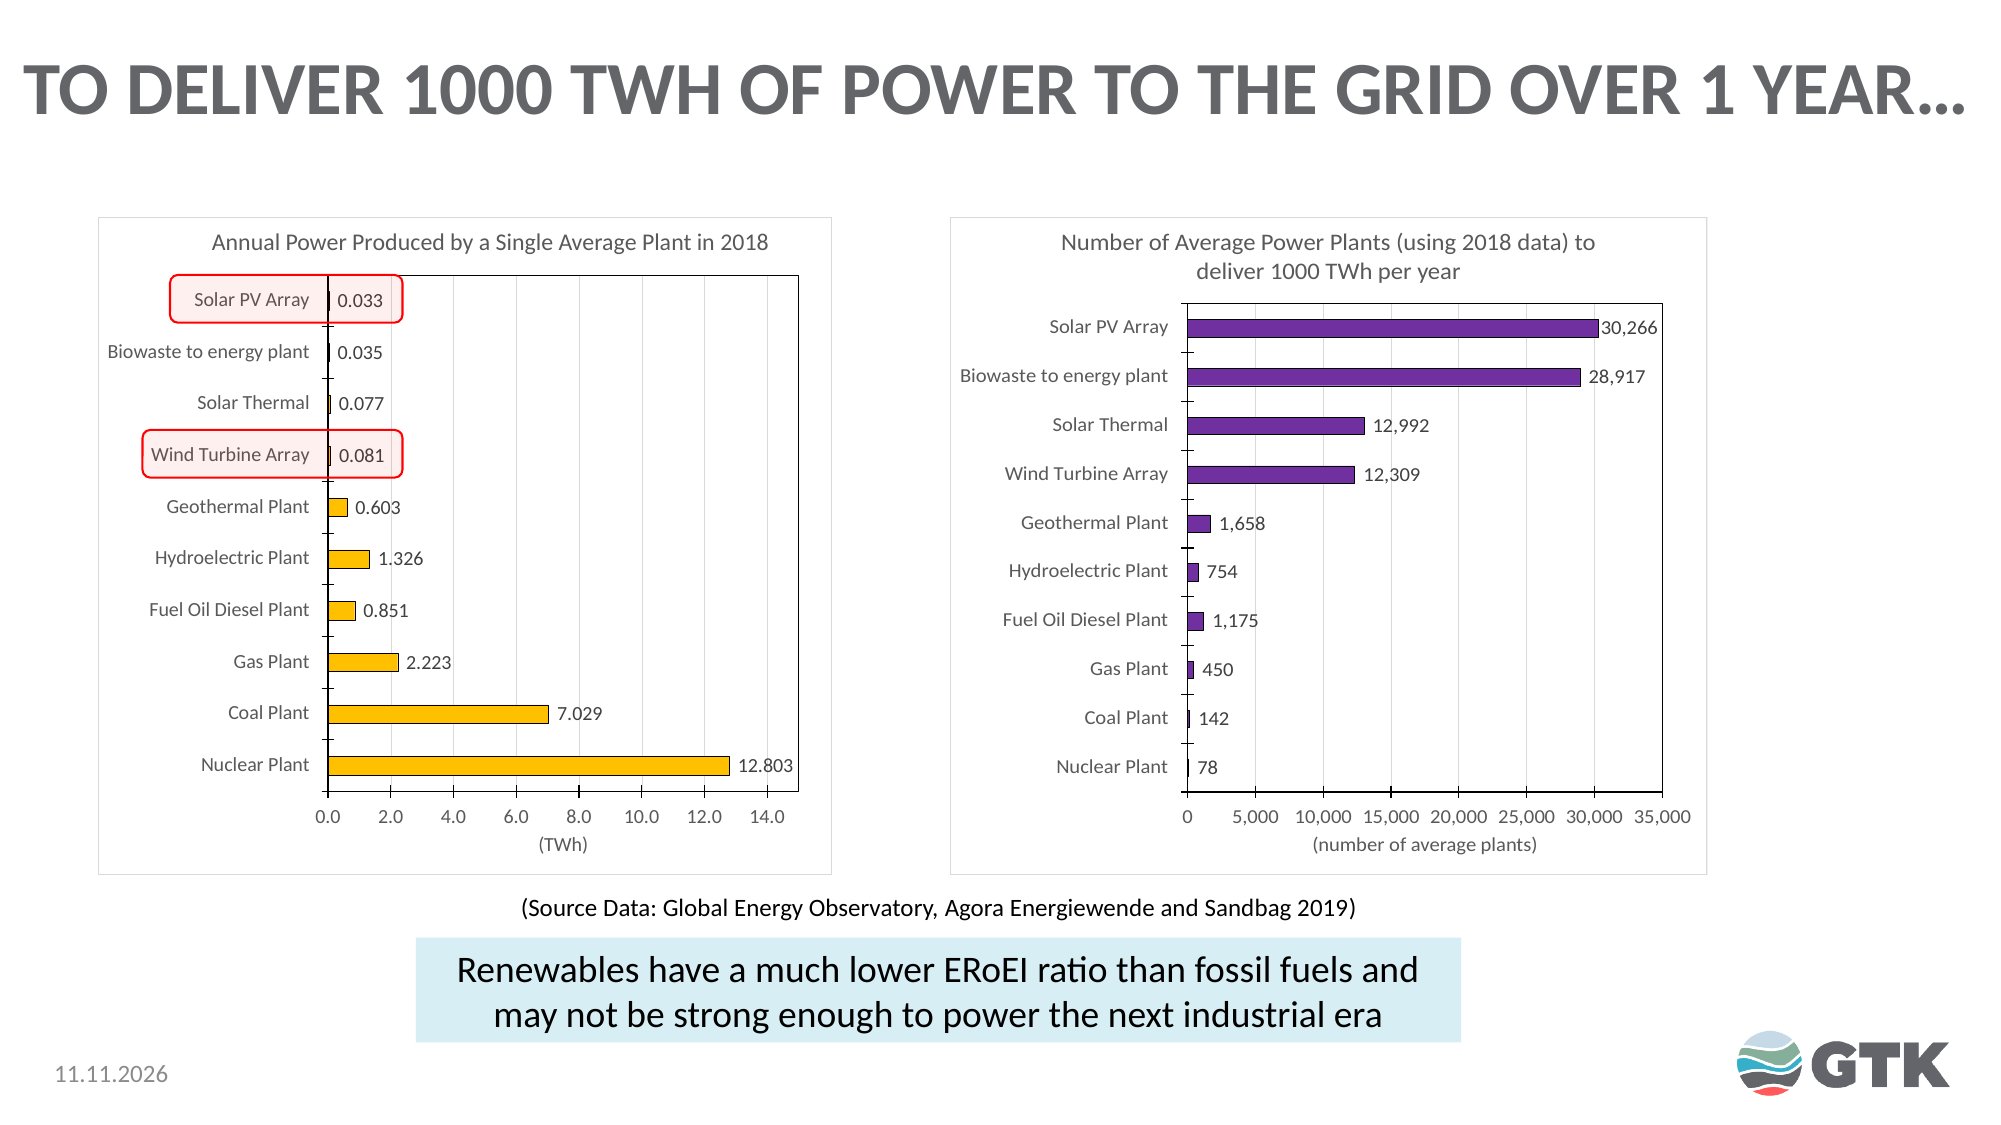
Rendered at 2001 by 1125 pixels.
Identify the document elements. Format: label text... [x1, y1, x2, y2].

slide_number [39, 1042, 198, 1103]
picture [949, 216, 1708, 876]
text_box Renewables have a much lower ERoEI ratio than fossil fuels and may not be strong enough to power the next industrial era [415, 937, 1462, 1043]
title To deliver 1000 TWh of power to the grid over 1 year… [8, 33, 2000, 156]
picture [1737, 1030, 1950, 1096]
text_box (Source Data: Global Energy Observatory, Agora Energiewende and Sandbag 2019) [494, 883, 1383, 929]
picture [97, 216, 833, 876]
